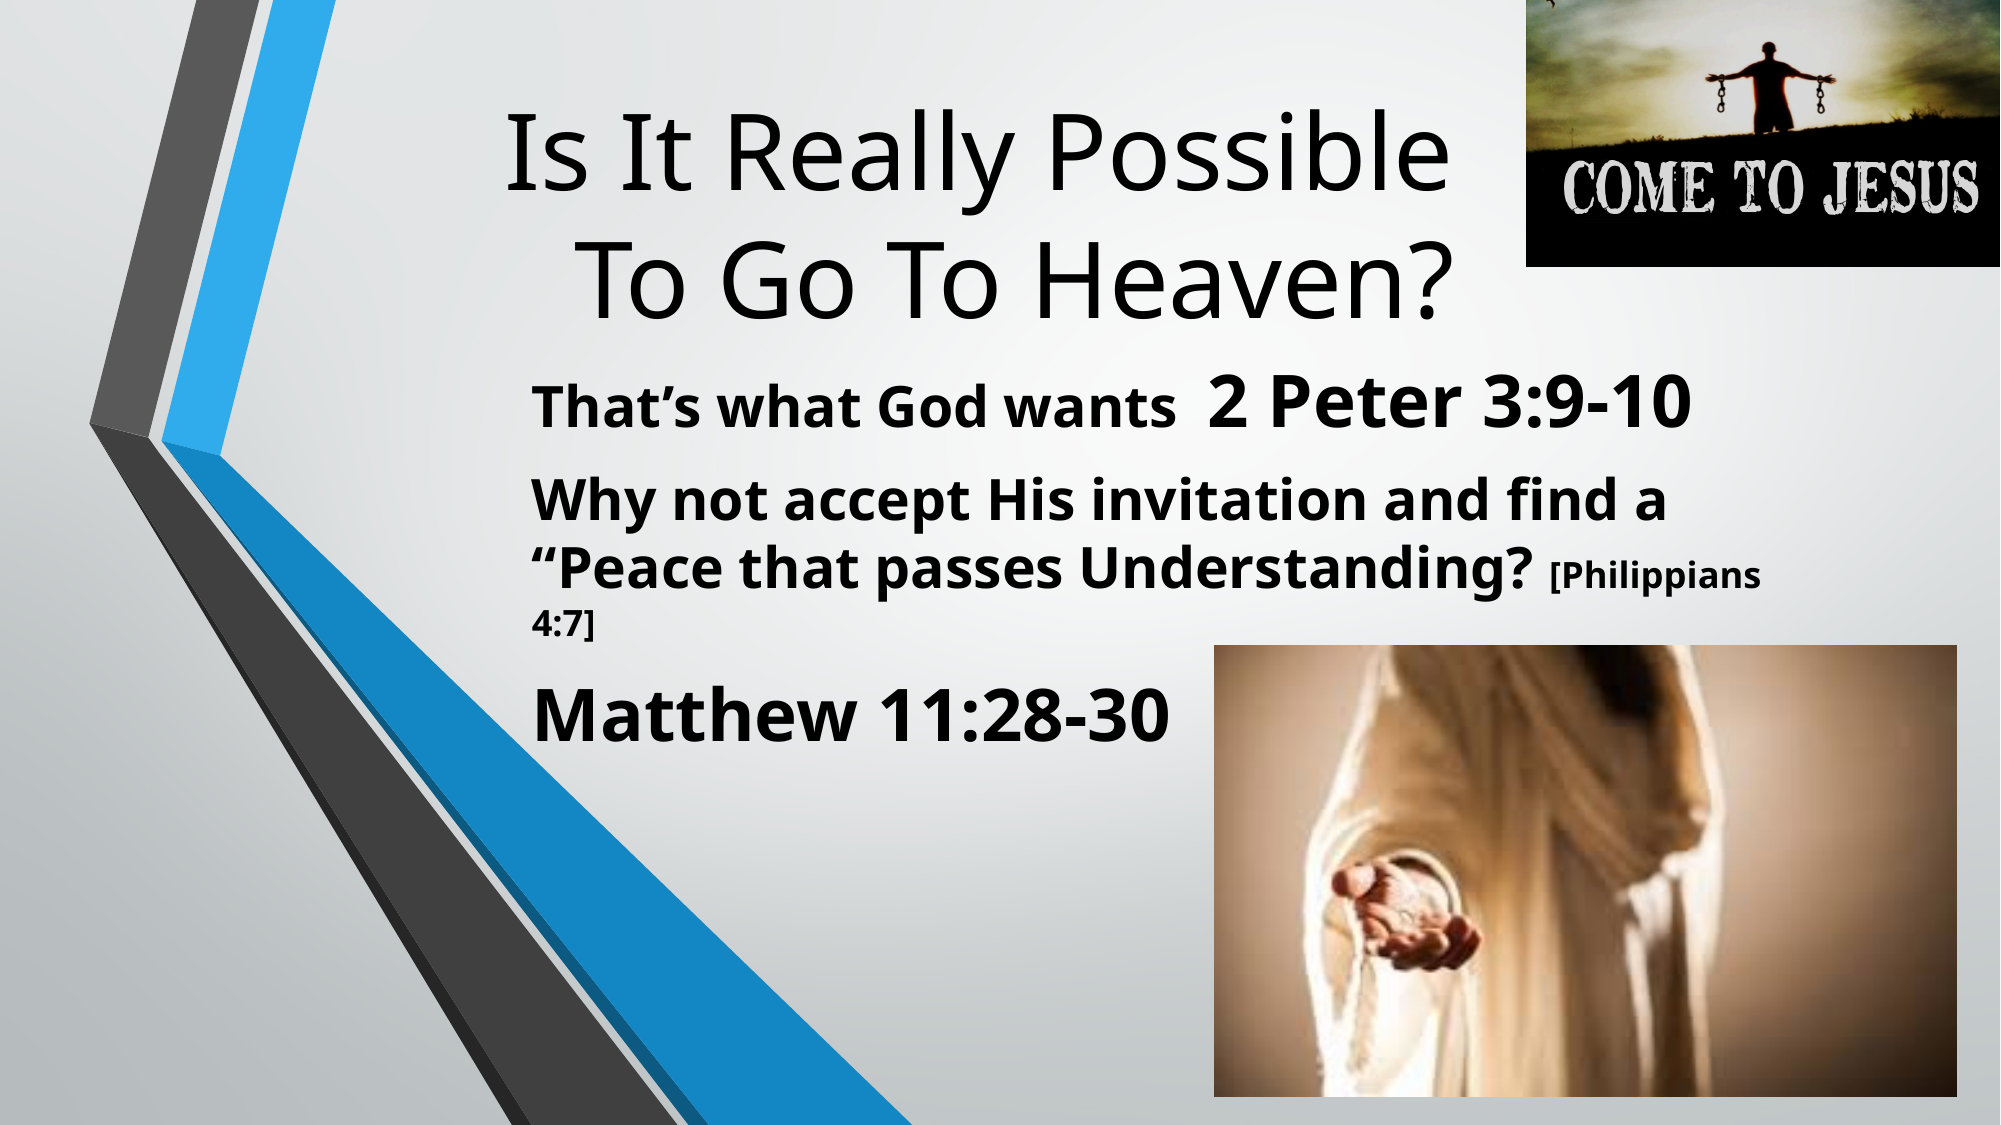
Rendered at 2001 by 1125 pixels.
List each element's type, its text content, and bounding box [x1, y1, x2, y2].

picture [1526, 0, 2000, 267]
title Is It Really Possible To Go To Heaven? [401, 0, 1470, 348]
picture [1214, 645, 1957, 1097]
subtitle That’s what God wants 2 Peter 3:9-10 Why not accept His invitation and find a “Peace that passes Understanding? [Philippians 4:7] Matthew 11:28-30 [516, 347, 1827, 766]
